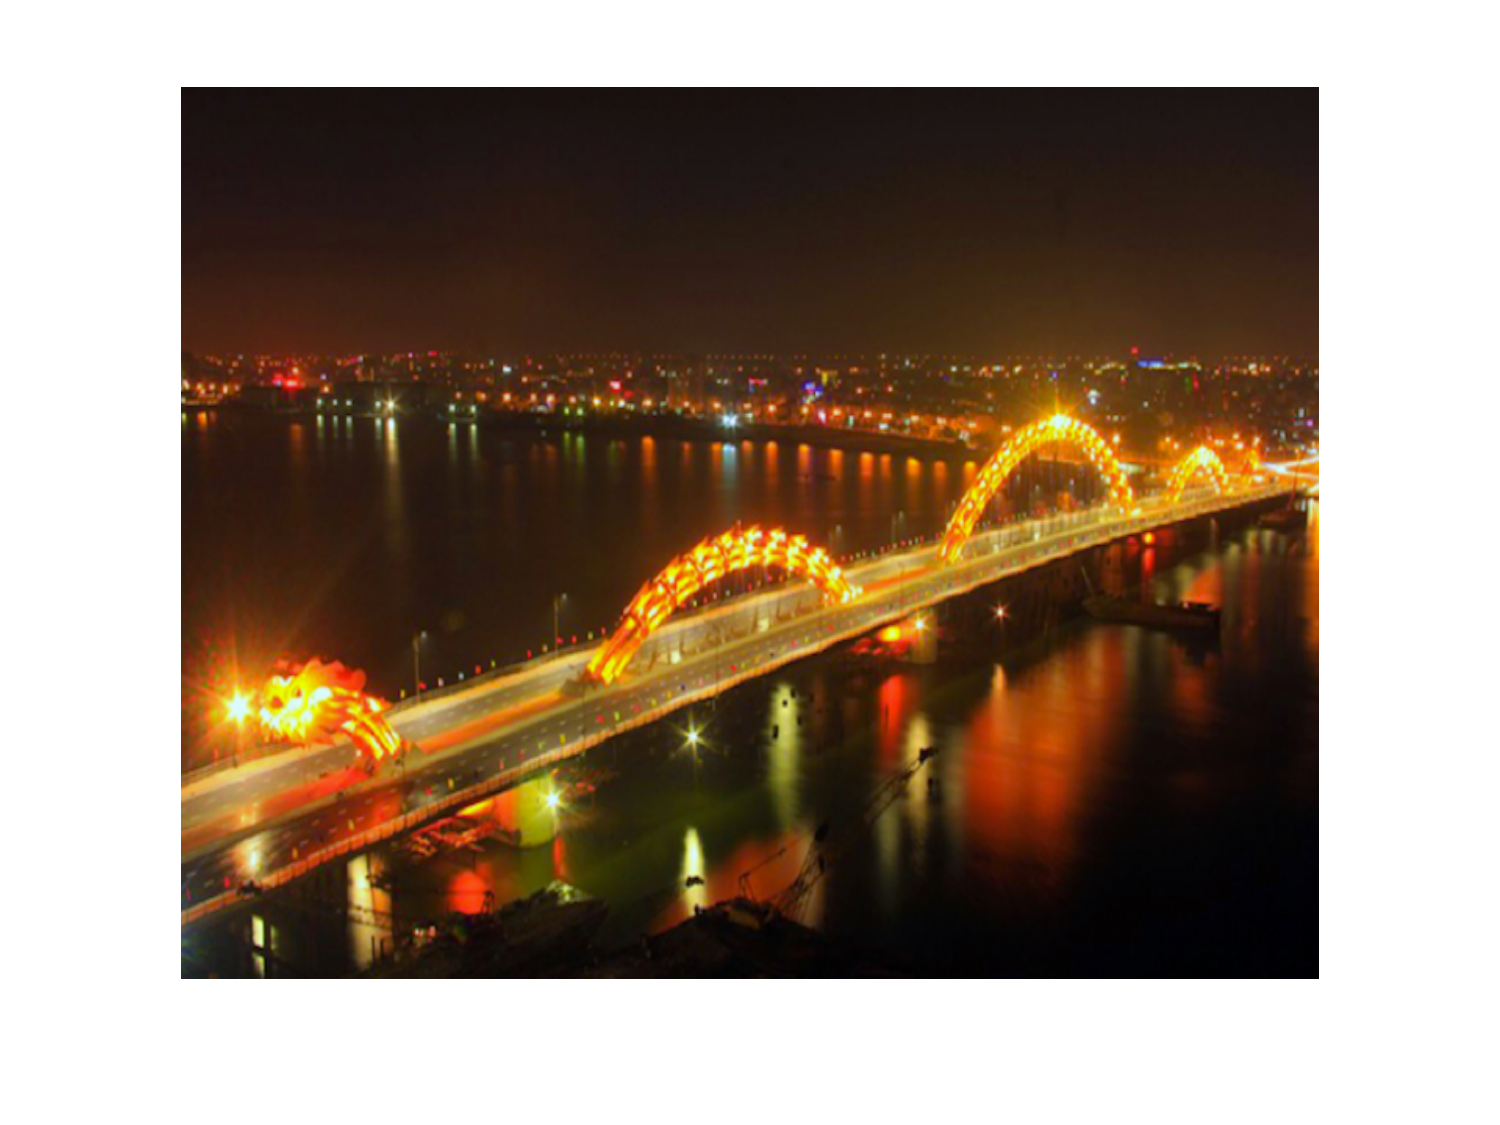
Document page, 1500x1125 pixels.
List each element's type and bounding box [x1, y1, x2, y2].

list [180, 87, 1319, 980]
